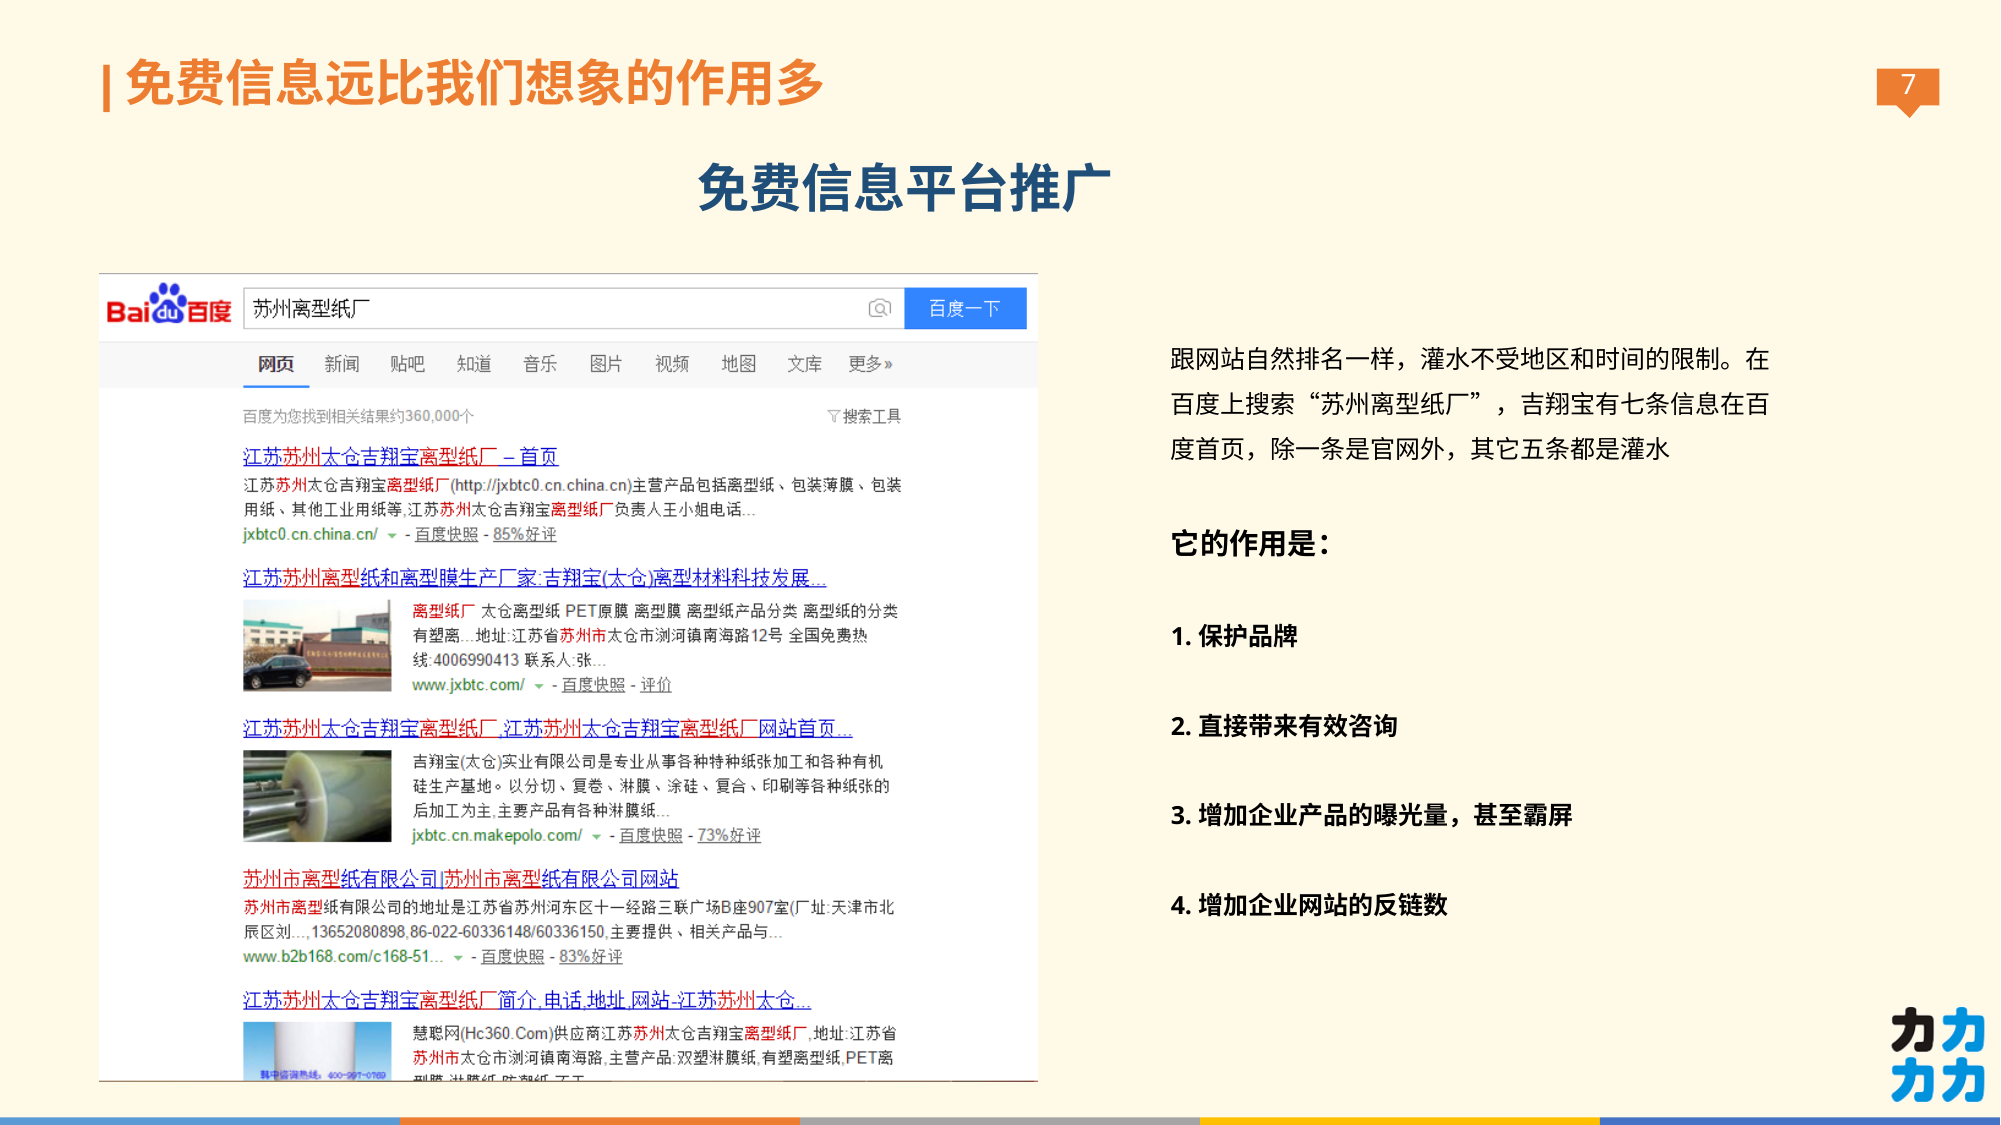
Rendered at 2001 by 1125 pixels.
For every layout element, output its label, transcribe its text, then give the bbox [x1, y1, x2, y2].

picture [99, 273, 1038, 1082]
text_box 免费信息平台推广 [682, 148, 1177, 226]
text_box |免费信息远比我们想象的作用多 [99, 51, 1602, 132]
text_box 跟网站自然排名一样，灌水不受地区和时间的限制。在百度上搜索“苏州离型纸厂”，吉翔宝有七条信息在百度首页，除一条是官网外，其它五条都是灌水 它的作用是： 1.保护品牌 2.直接带来有效咨询 3.增加企业产品的曝光量，甚至霸屏 4.增加企业网站的反链数 [1156, 321, 1798, 972]
picture [1888, 1006, 1989, 1103]
